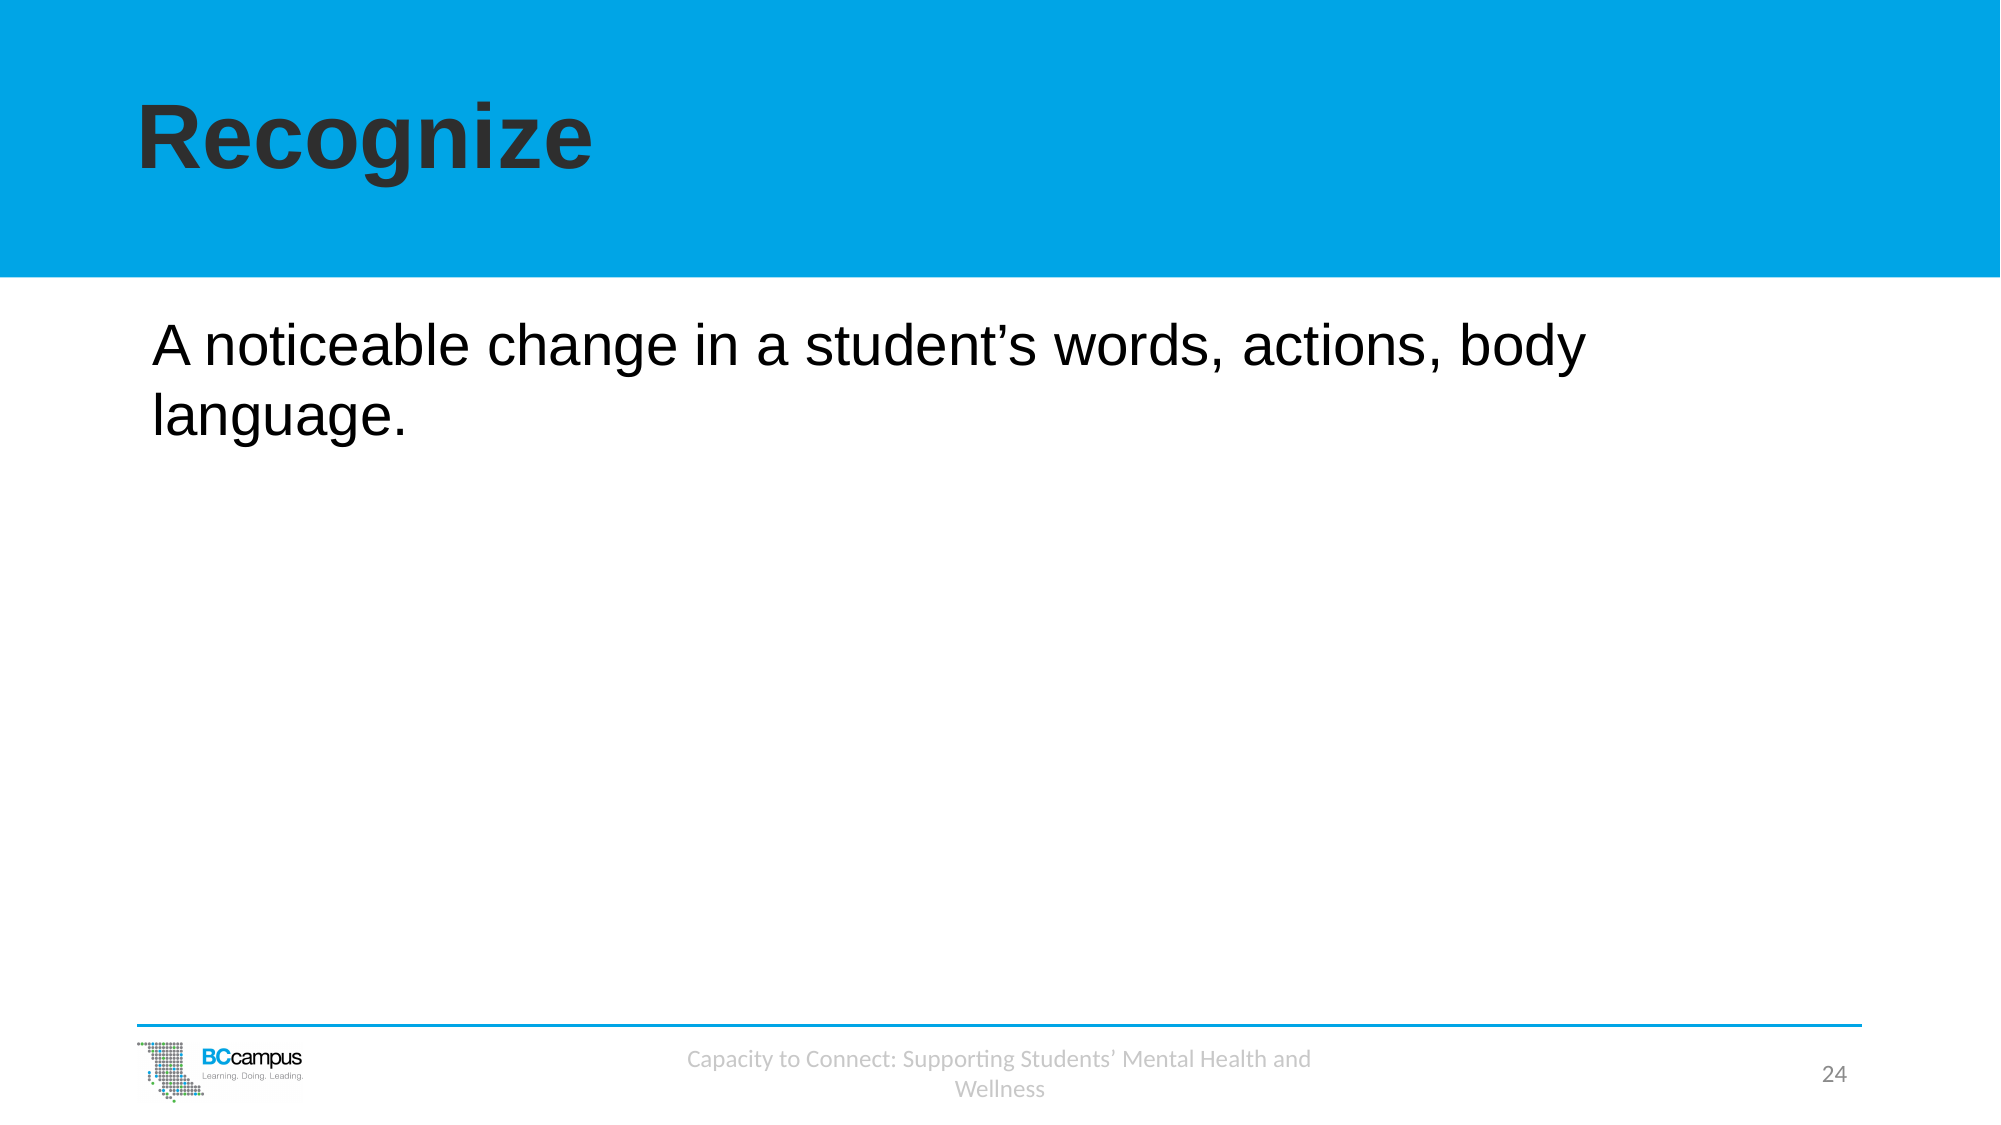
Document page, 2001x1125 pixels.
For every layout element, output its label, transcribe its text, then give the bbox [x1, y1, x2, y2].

title Recognize [0, 0, 2000, 278]
list A noticeable change in a student’s words, actions, body language. [137, 299, 1863, 1013]
footer Capacity to Connect: Supporting Students’ Mental Health and Wellness [624, 1042, 1375, 1103]
picture [137, 1042, 303, 1103]
